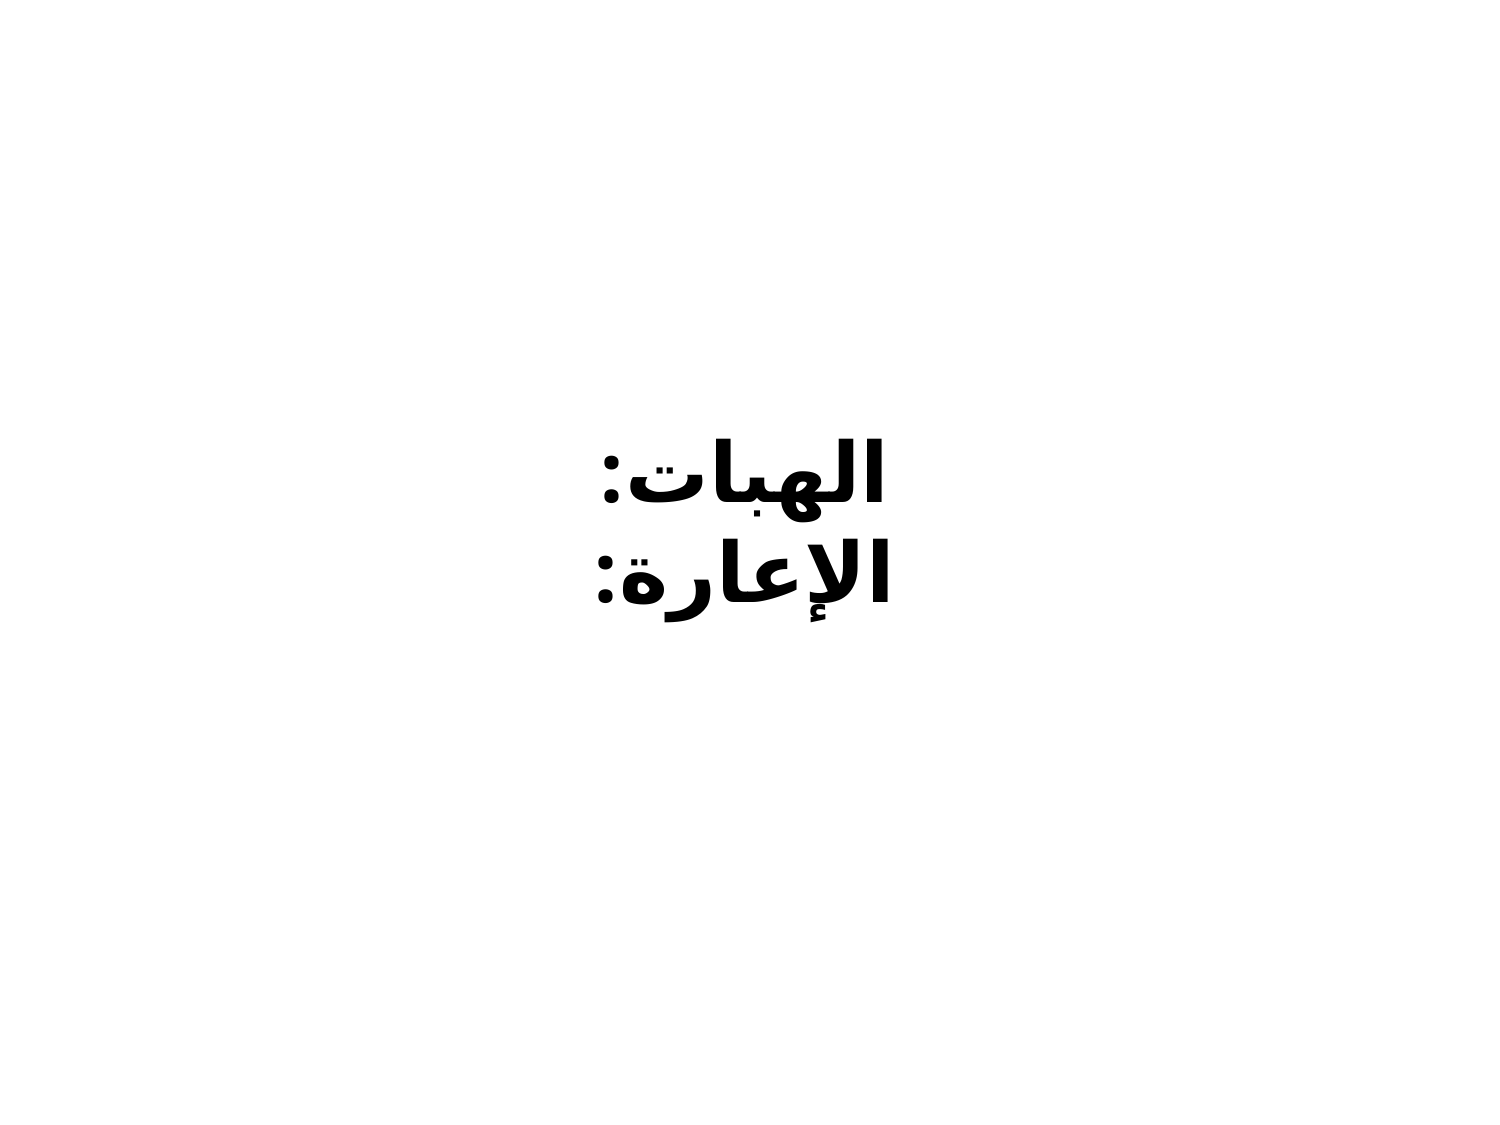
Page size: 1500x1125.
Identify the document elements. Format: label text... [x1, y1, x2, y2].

title الهبات: الإعارة: [29, 45, 1459, 1094]
